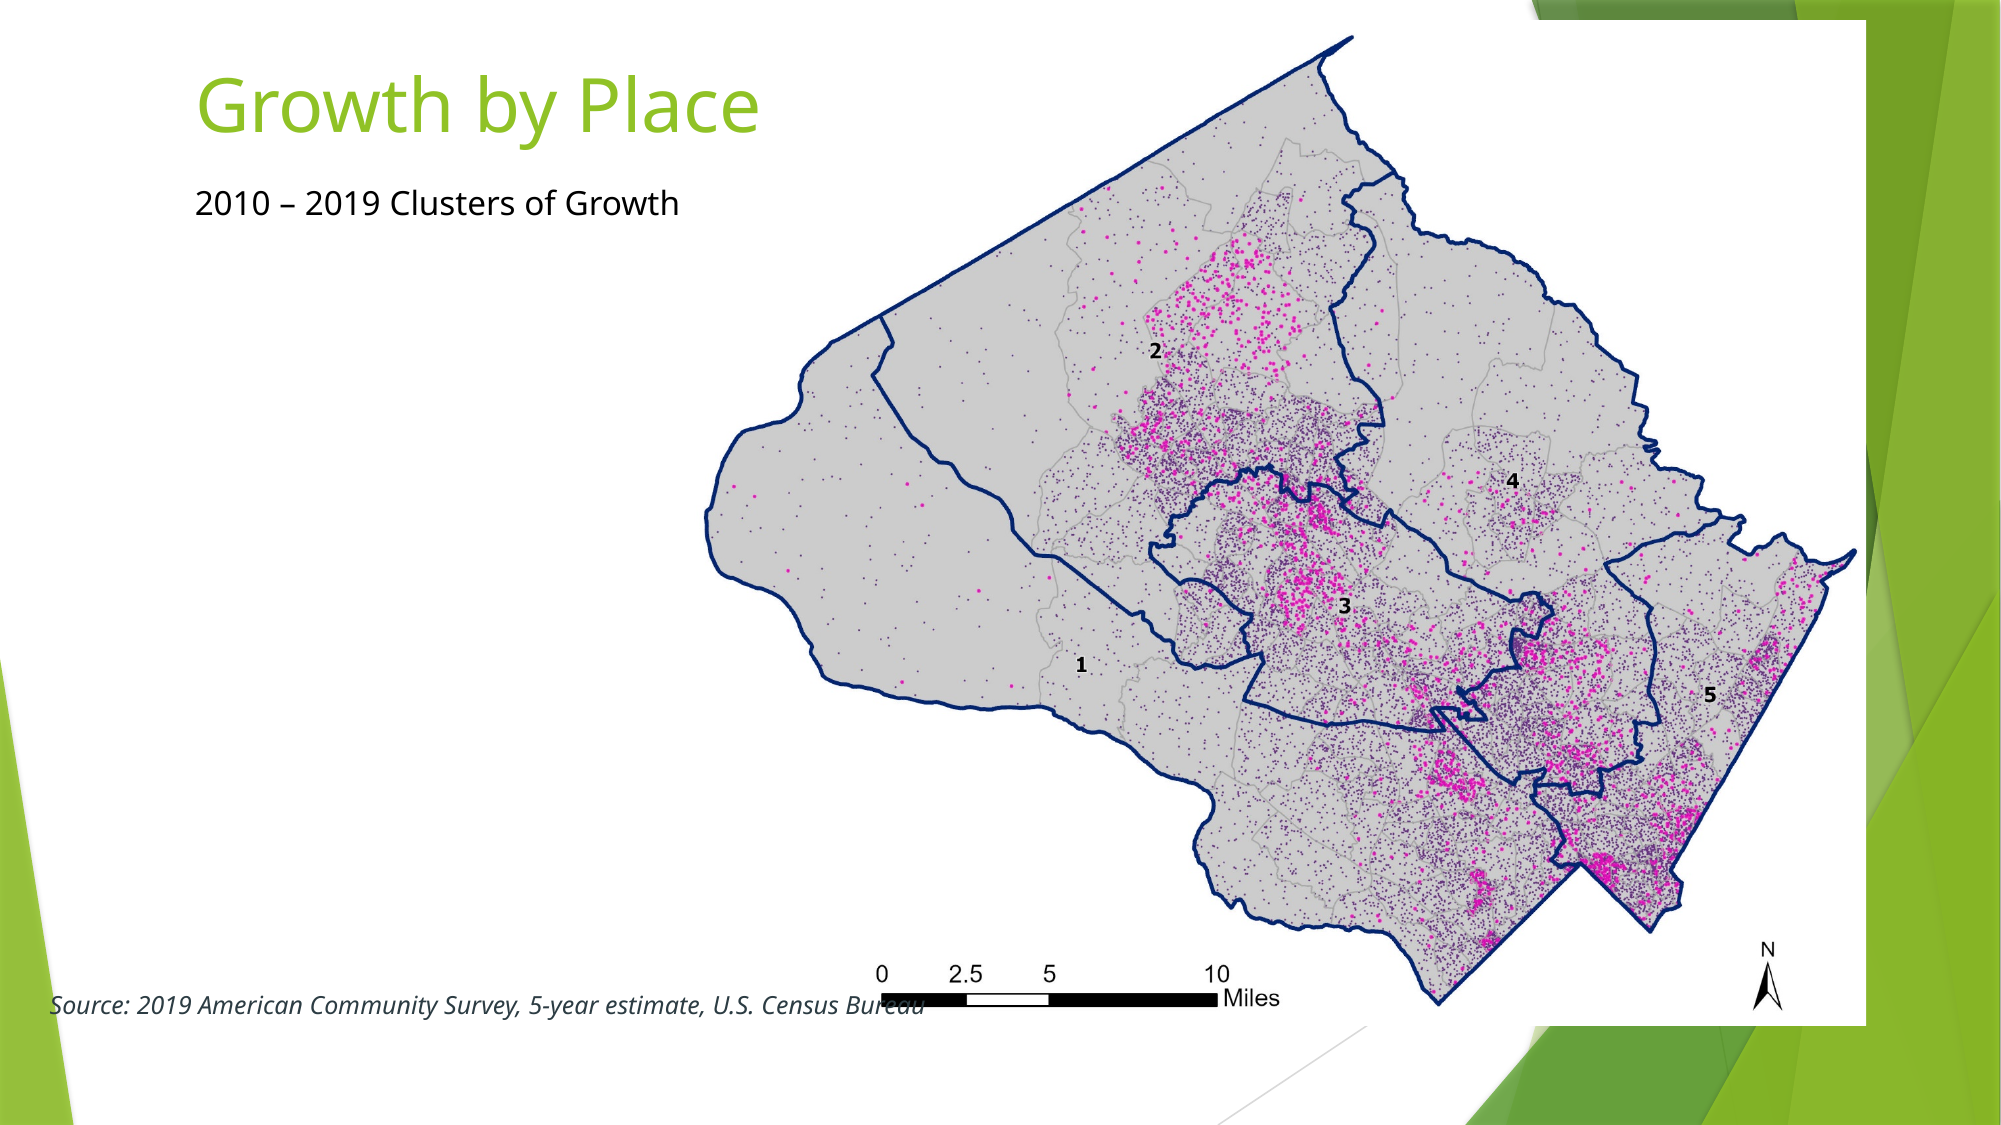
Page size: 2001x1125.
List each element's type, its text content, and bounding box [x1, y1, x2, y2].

text_box 2010 – 2019 Clusters of Growth [180, 174, 686, 230]
picture [691, 20, 1867, 1027]
title Growth by Place [180, 50, 686, 174]
text_box Source: 2019 American Community Survey, 5-year estimate, U.S. Census Bureau [38, 984, 686, 1026]
